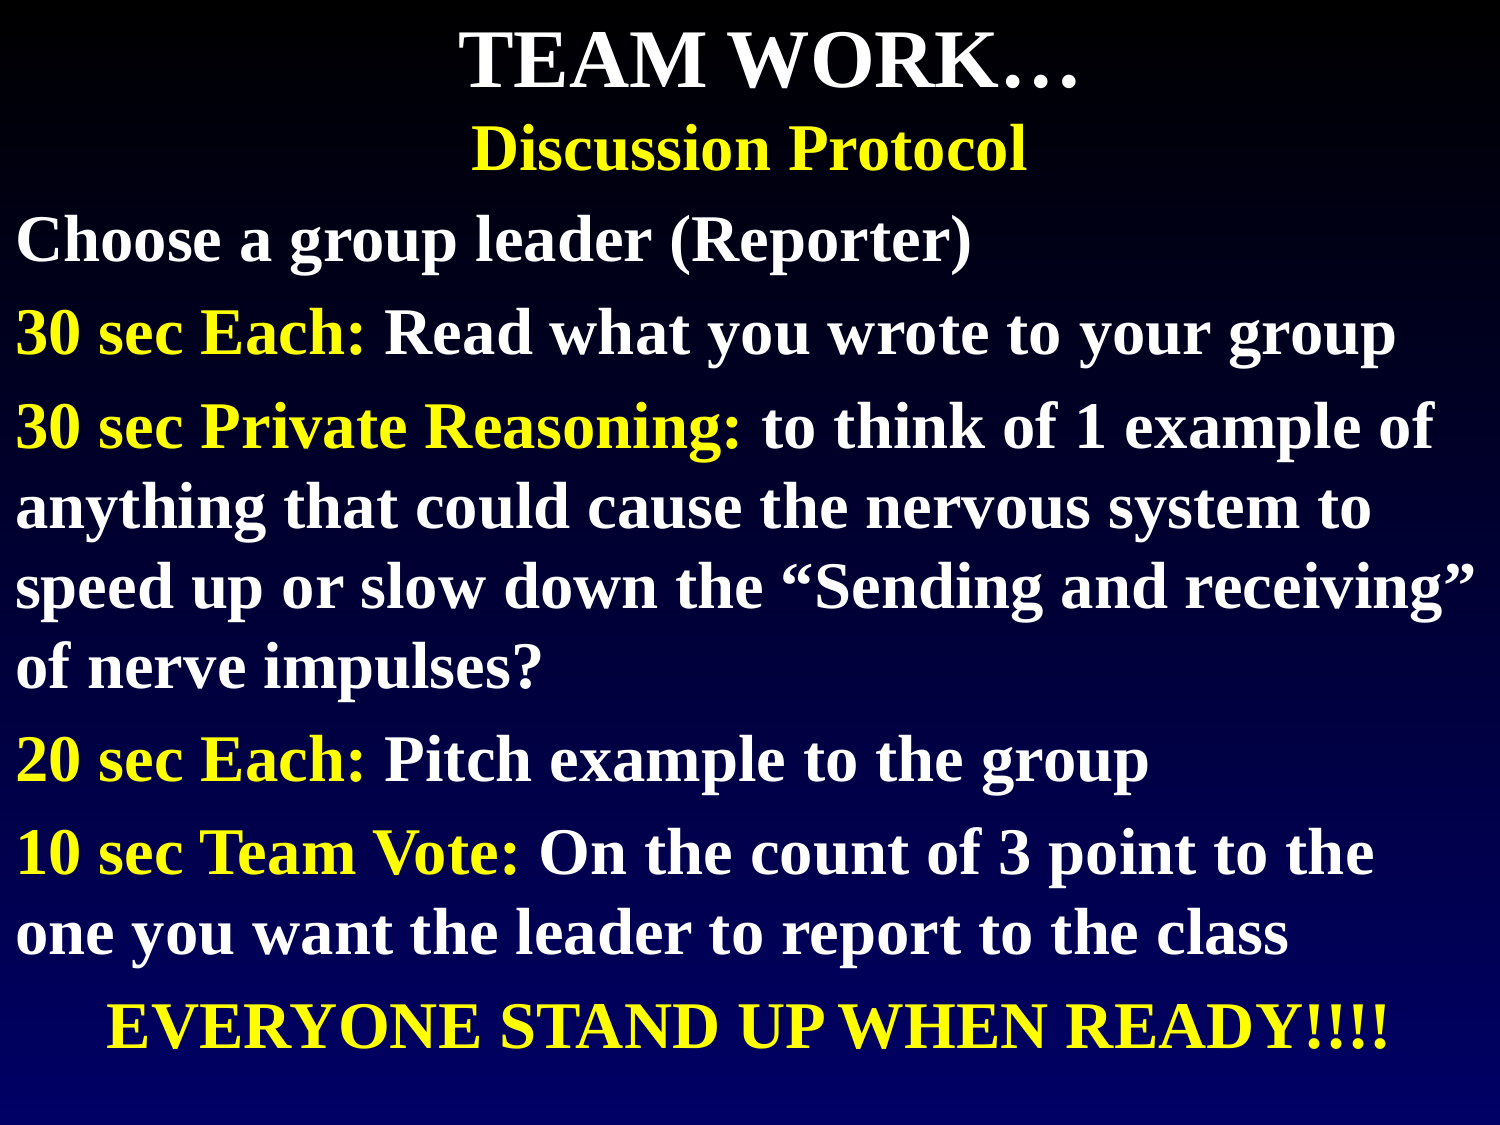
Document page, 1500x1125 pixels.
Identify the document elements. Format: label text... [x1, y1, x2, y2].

title TEAM WORK… Discussion Protocol [0, 0, 1500, 187]
list Choose a group leader (Reporter) 30 sec Each: Read what you wrote to your group 30 sec Private Reasoning: to think of 1 example of anything that could cause the nervous system to speed up or slow down the “Sending and receiving” of nerve impulses? 20 sec Each: Pitch example to the group 10 sec Team Vote: On the count of 3 point to the one you want the leader to report to the class EVERYONE STAND UP WHEN READY!!!! [0, 187, 1500, 1000]
